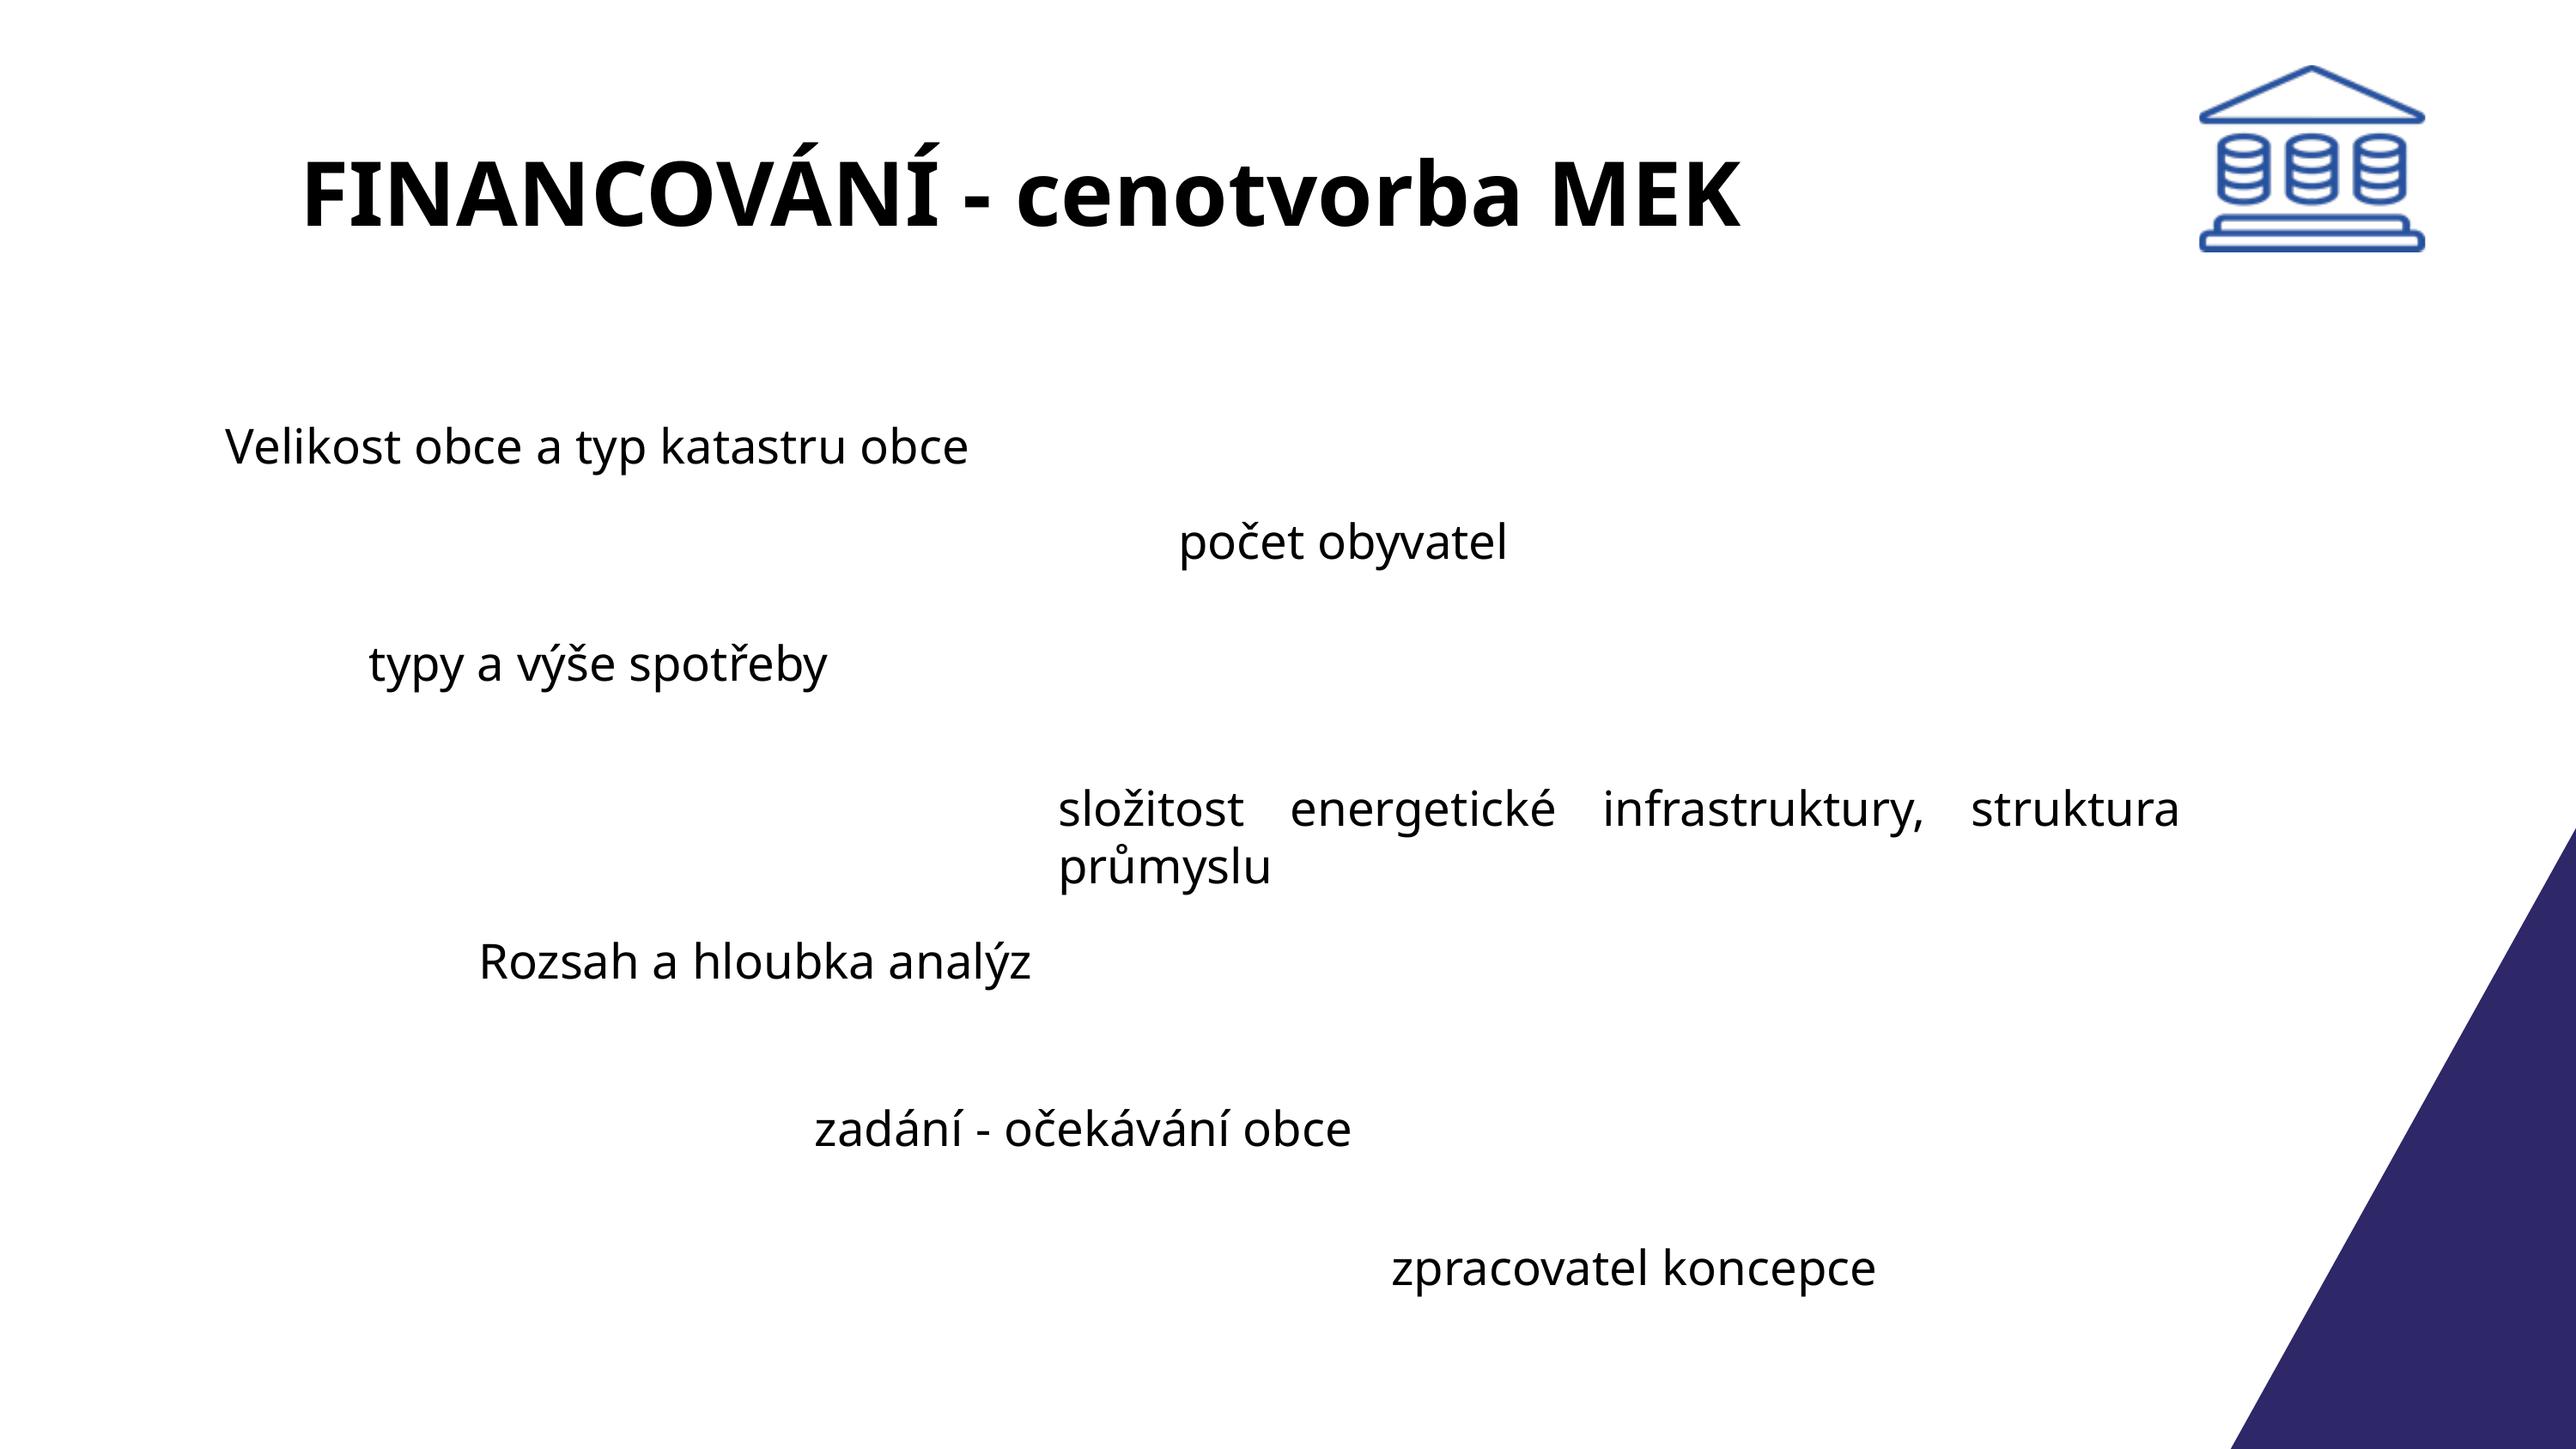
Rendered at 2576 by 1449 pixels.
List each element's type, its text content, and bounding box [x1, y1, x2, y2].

text_box složitost energetické infrastruktury, struktura průmyslu [1058, 662, 2182, 952]
text_box [2199, 65, 2426, 252]
text_box typy a výše spotřeby [368, 633, 1492, 692]
text_box zadání - očekávání obce [814, 1098, 1938, 1157]
text_box počet obyvatel [1178, 511, 2105, 569]
text_box Rozsah a hloubka analýz [478, 872, 1601, 1047]
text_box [2302, 332, 2576, 1449]
text_box FINANCOVÁNÍ - cenotvorba MEK [300, 146, 2199, 245]
text_box zpracovatel koncepce [1390, 1179, 2299, 1354]
text_box Velikost obce a typ katastru obce [213, 357, 1140, 474]
